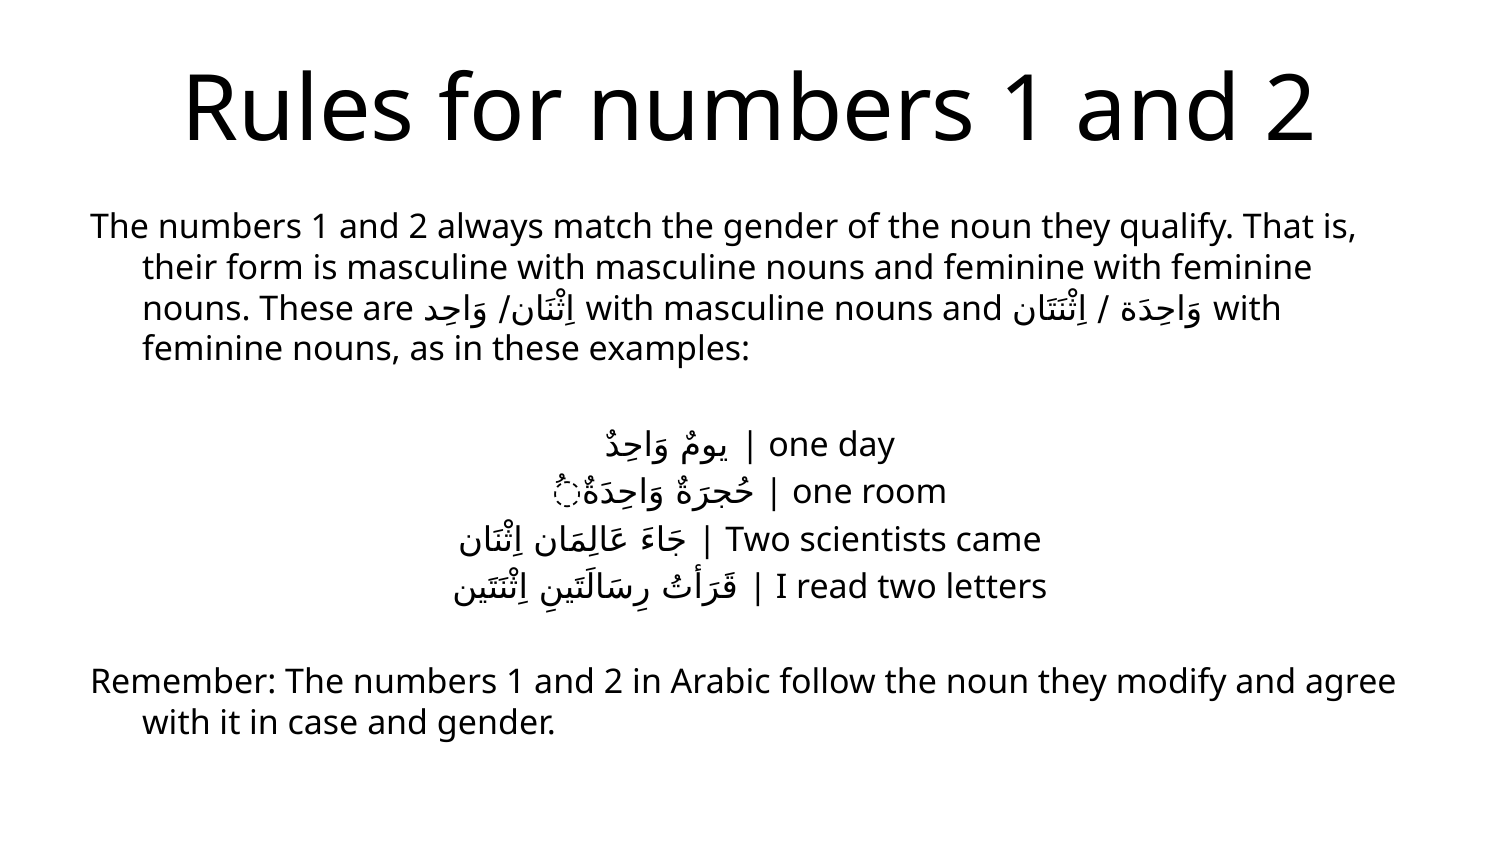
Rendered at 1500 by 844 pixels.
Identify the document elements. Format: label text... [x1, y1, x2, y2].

list The numbers 1 and 2 always match the gender of the noun they qualify. That is, their form is masculine with masculine nouns and feminine with feminine nouns. These are اِثْنَان/ وَاحِد with masculine nouns and وَاحِدَة / اِثْنَتَان with feminine nouns, as in these examples: يومٌ وَاحِدٌ | one day ُحُجرَةٌ وَاحِدَةٌ | one room جَاءَ عَالِمَان اِثْنَان | Two scientists came قَرَأتُ رِسَالَتَينِ اِثْنَتَين | I read two letters Remember: The numbers 1 and 2 in Arabic follow the noun they modify and agree with it in case and gender. [75, 196, 1425, 754]
title Rules for numbers 1 and 2 [75, 33, 1425, 175]
